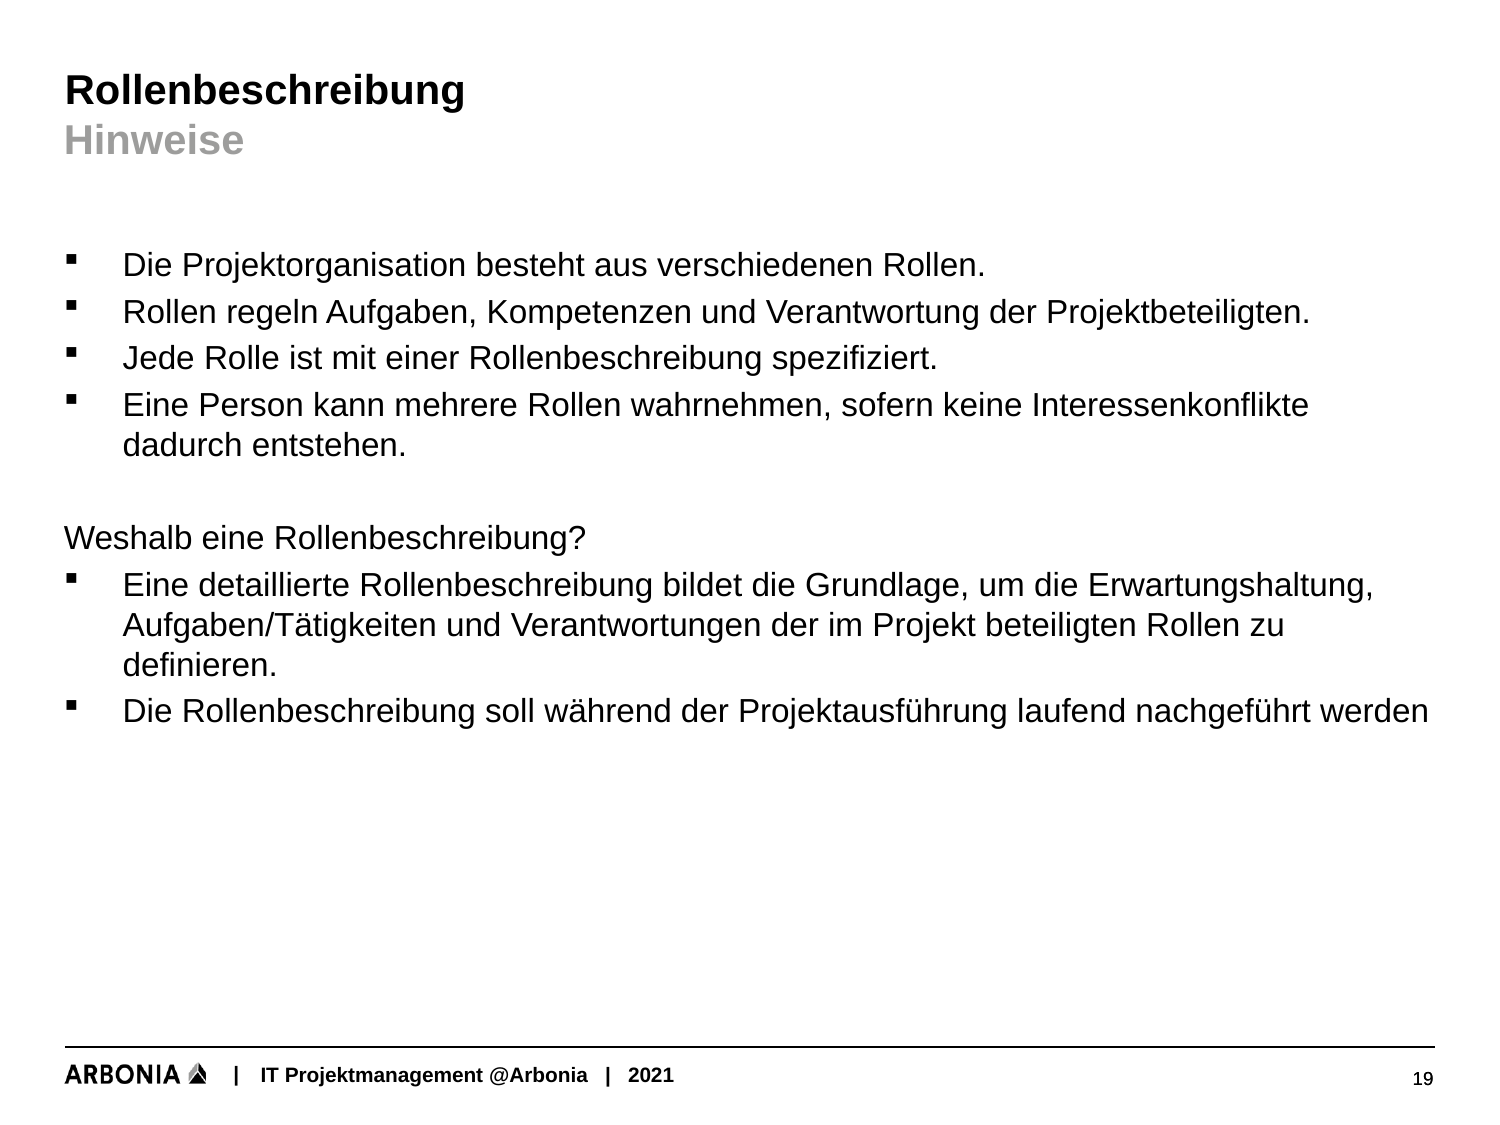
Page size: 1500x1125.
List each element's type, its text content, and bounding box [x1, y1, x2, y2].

list Die Projektorganisation besteht aus verschiedenen Rollen. Rollen regeln Aufgaben, Kompetenzen und Verantwortung der Projektbeteiligten. Jede Rolle ist mit einer Rollenbeschreibung spezifiziert. Eine Person kann mehrere Rollen wahrnehmen, sofern keine Interessenkonflikte dadurch entstehen. Weshalb eine Rollenbeschreibung? Eine detaillierte Rollenbeschreibung bildet die Grundlage, um die Erwartungshaltung, Aufgaben/Tätigkeiten und Verantwortungen der im Projekt beteiligten Rollen zu definieren. Die Rollenbeschreibung soll während der Projektausführung laufend nachgeführt werden [63, 243, 1436, 917]
list Hinweise [63, 105, 1436, 165]
picture [64, 1062, 206, 1084]
title Rollenbeschreibung [64, 55, 1436, 105]
